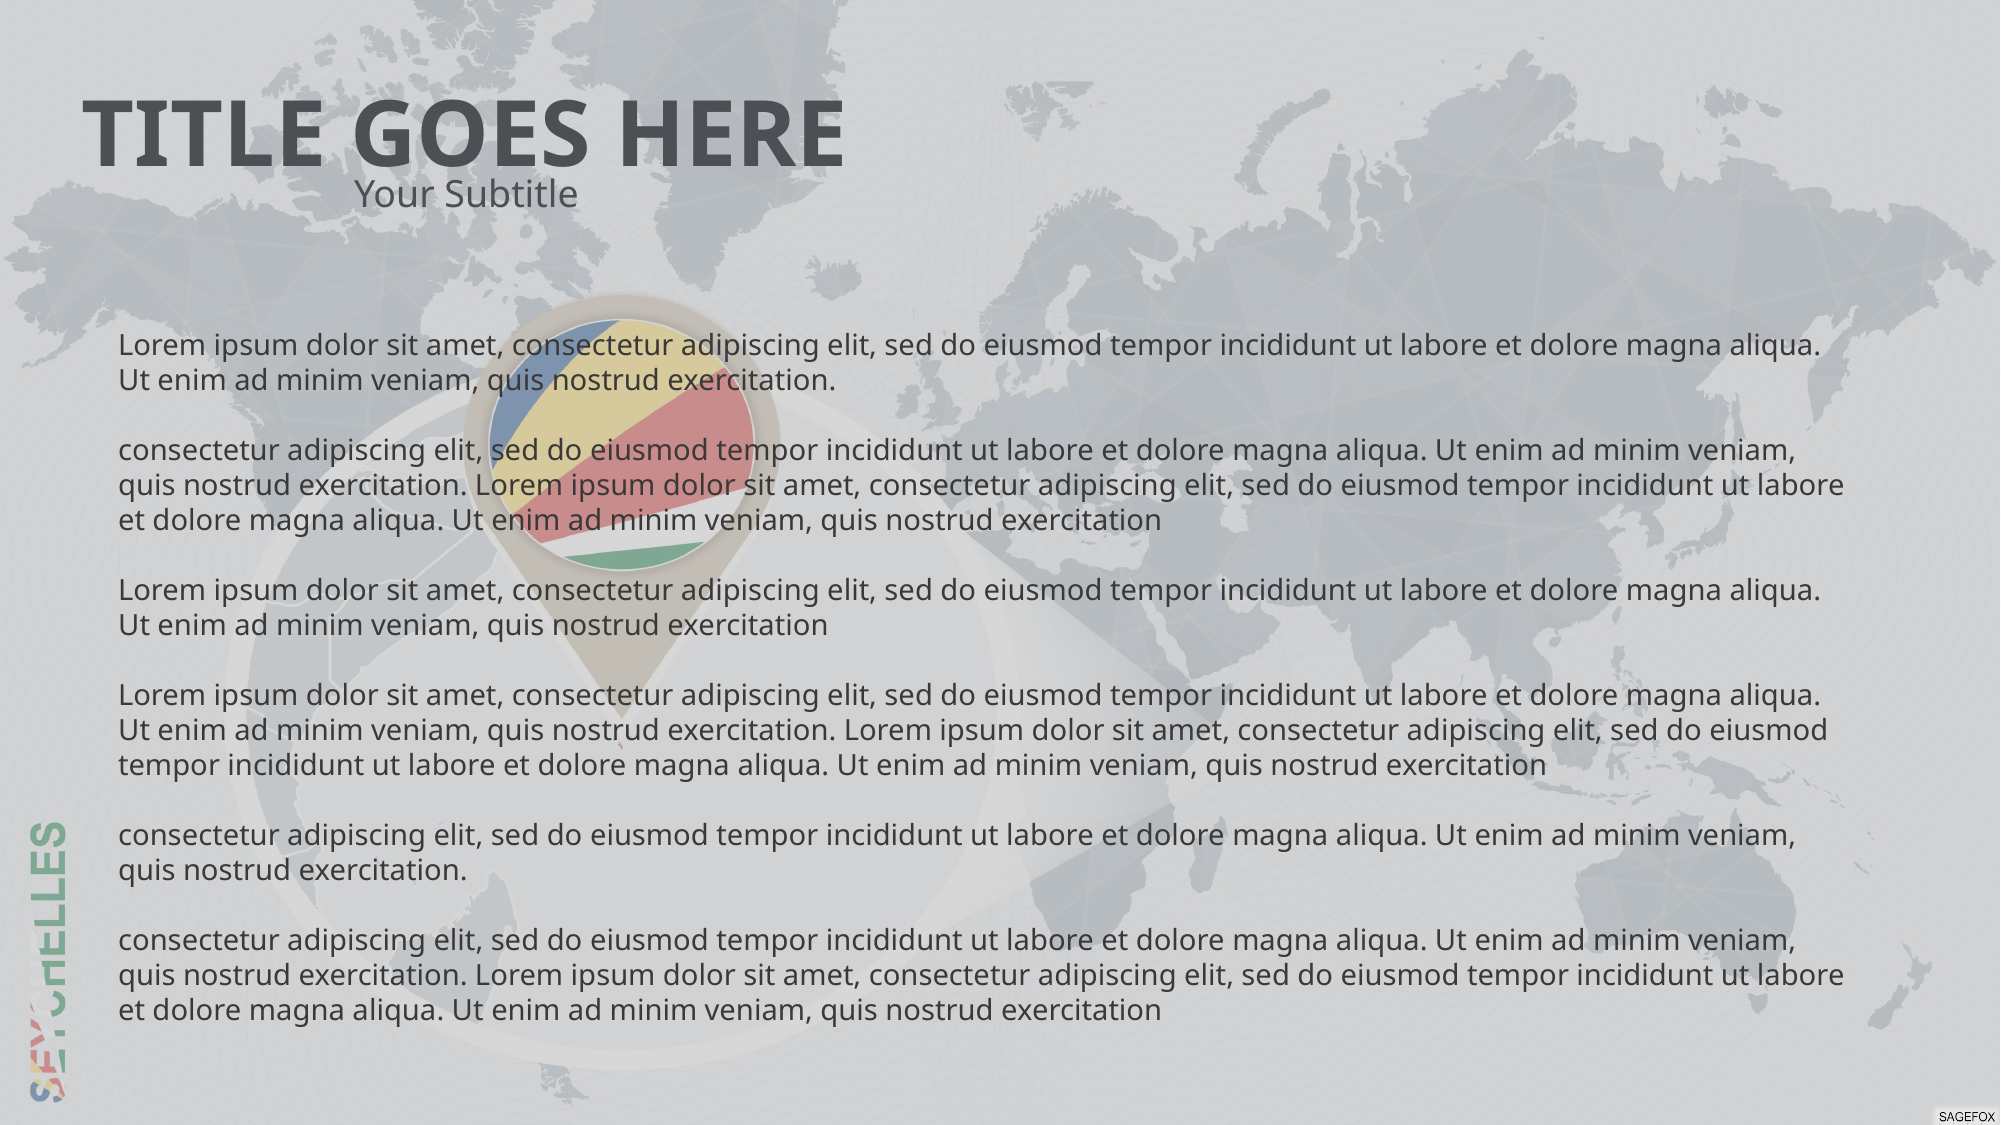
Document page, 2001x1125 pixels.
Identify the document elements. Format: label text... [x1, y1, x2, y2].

picture [1936, 1111, 1997, 1125]
text_box Lorem ipsum dolor sit amet, consectetur adipiscing elit, sed do eiusmod tempor incididunt ut labore et dolore magna aliqua. Ut enim ad minim veniam, quis nostrud exercitation. consectetur adipiscing elit, sed do eiusmod tempor incididunt ut labore et dolore magna aliqua. Ut enim ad minim veniam, quis nostrud exercitation. Lorem ipsum dolor sit amet, consectetur adipiscing elit, sed do eiusmod tempor incididunt ut labore et dolore magna aliqua. Ut enim ad minim veniam, quis nostrud exercitation Lorem ipsum dolor sit amet, consectetur adipiscing elit, sed do eiusmod tempor incididunt ut labore et dolore magna aliqua. Ut enim ad minim veniam, quis nostrud exercitation Lorem ipsum dolor sit amet, consectetur adipiscing elit, sed do eiusmod tempor incididunt ut labore et dolore magna aliqua. Ut enim ad minim veniam, quis nostrud exercitation. Lorem ipsum dolor sit amet, consectetur adipiscing elit, sed do eiusmod tempor incididunt ut labore et dolore magna aliqua. Ut enim ad minim veniam, quis nostrud exercitation consectetur adipiscing elit, sed do eiusmod tempor incididunt ut labore et dolore magna aliqua. Ut enim ad minim veniam, quis nostrud exercitation. consectetur adipiscing elit, sed do eiusmod tempor incididunt ut labore et dolore magna aliqua. Ut enim ad minim veniam, quis nostrud exercitation. Lorem ipsum dolor sit amet, consectetur adipiscing elit, sed do eiusmod tempor incididunt ut labore et dolore magna aliqua. Ut enim ad minim veniam, quis nostrud exercitation [103, 319, 1866, 1069]
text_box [13, 66, 918, 224]
